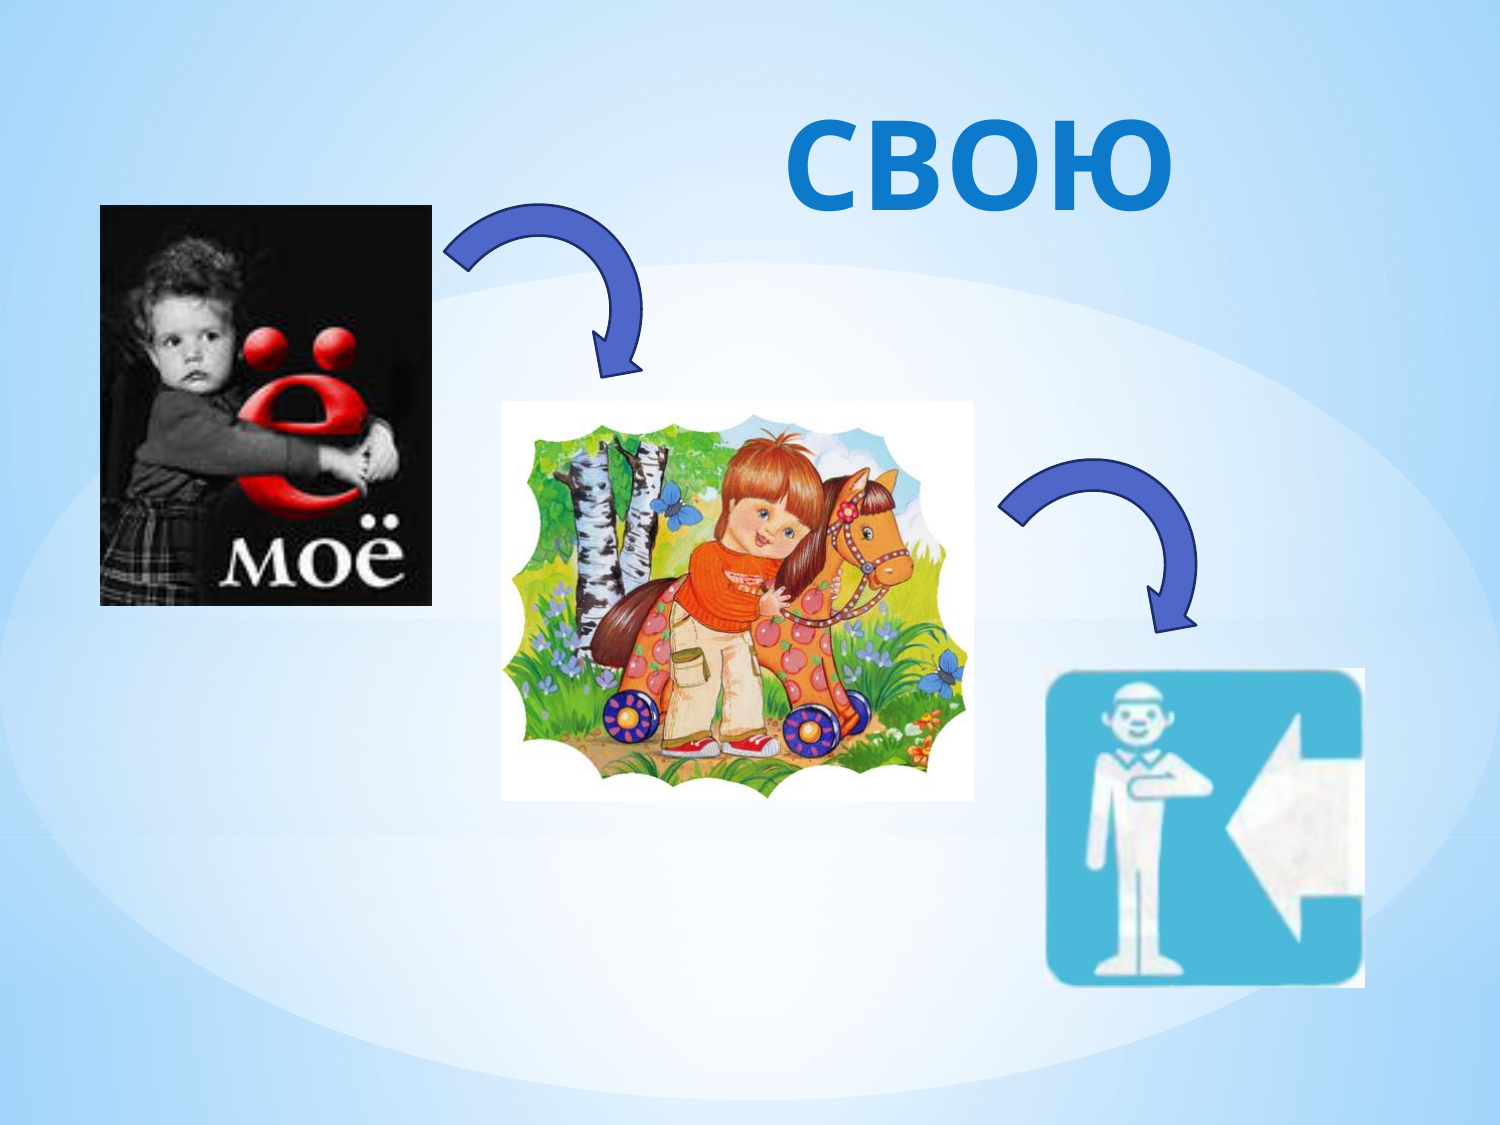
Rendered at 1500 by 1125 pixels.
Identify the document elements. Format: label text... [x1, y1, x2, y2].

text_box [997, 458, 1198, 634]
picture [501, 400, 974, 801]
text_box [442, 203, 643, 379]
title СВОЮ [183, 78, 1252, 266]
picture [100, 205, 432, 607]
picture [1045, 668, 1365, 988]
